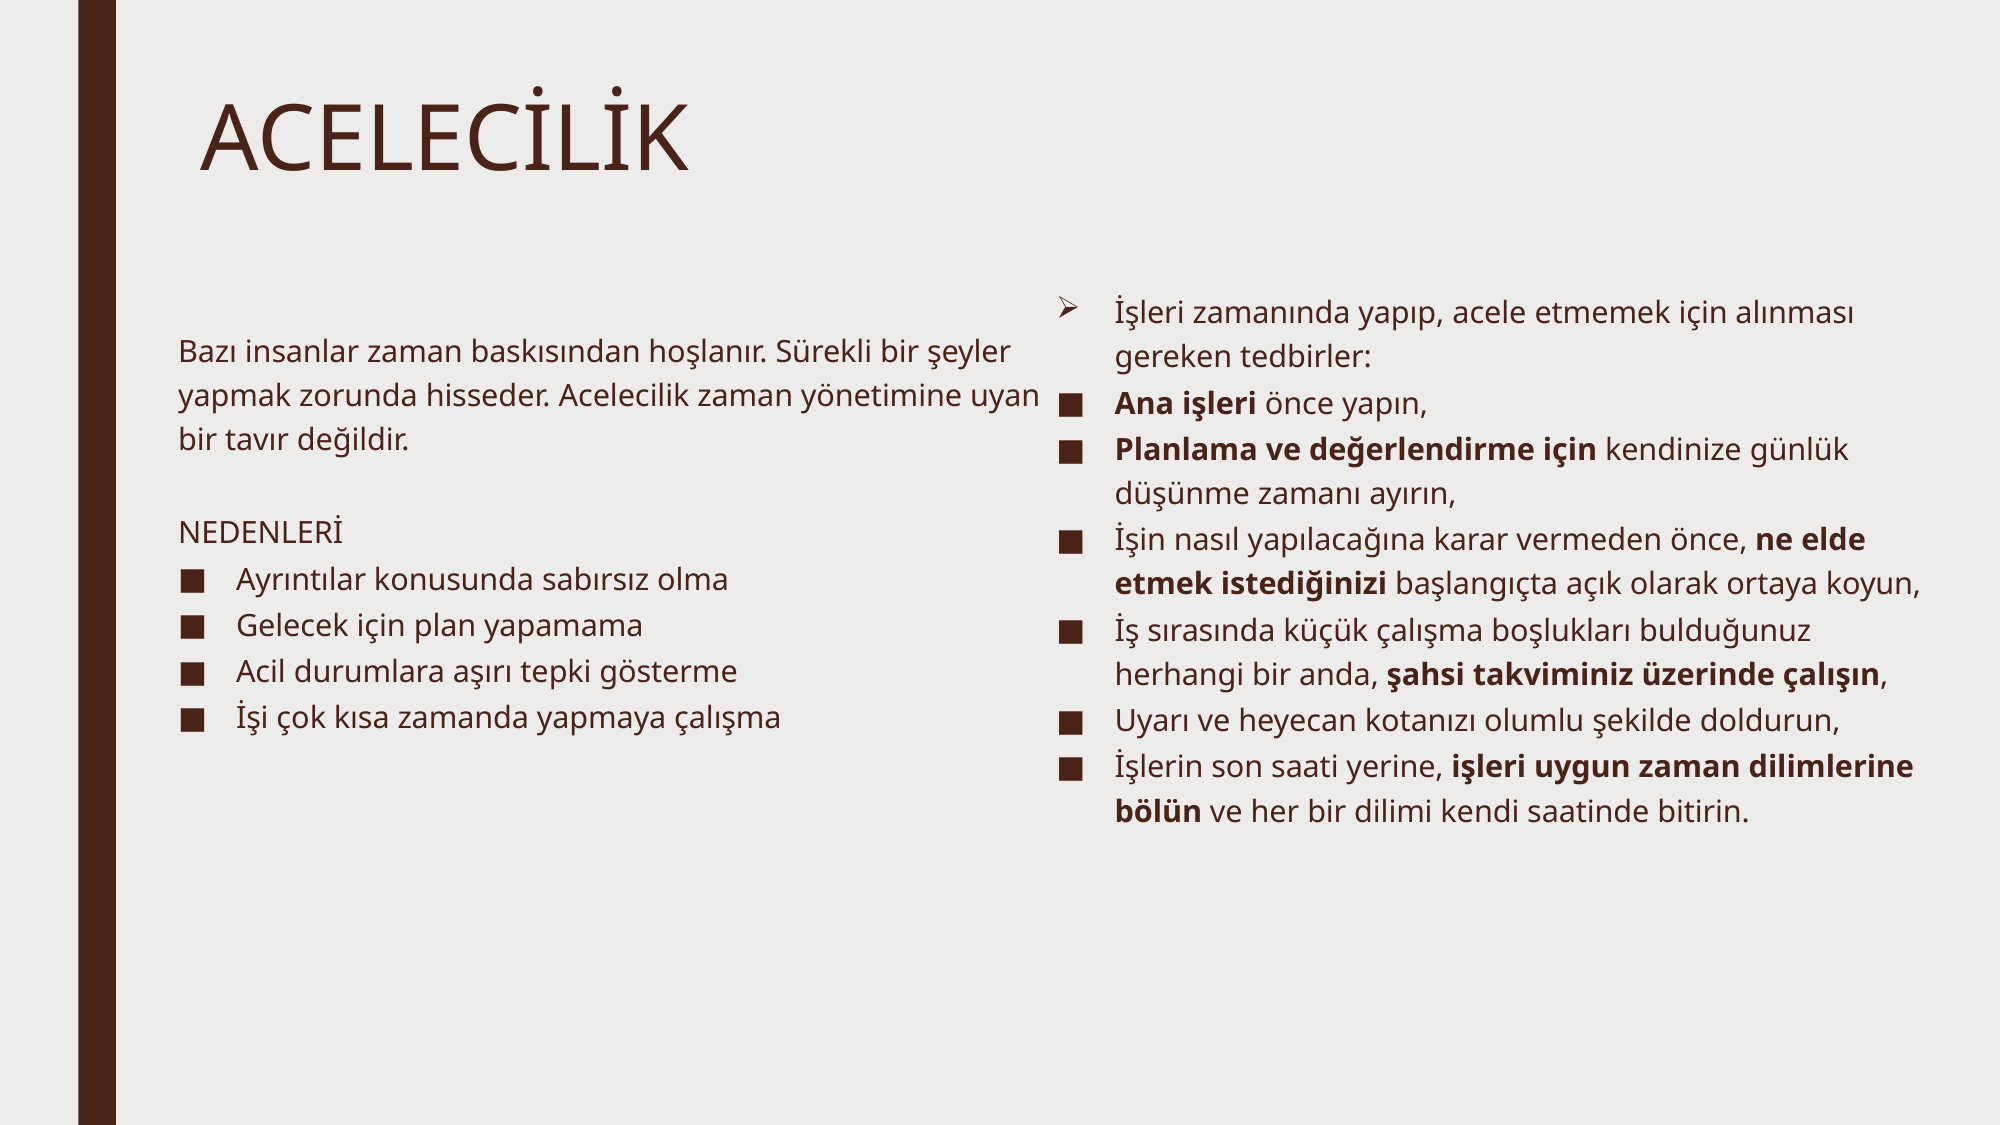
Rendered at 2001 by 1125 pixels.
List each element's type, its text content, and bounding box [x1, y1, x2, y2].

list Bazı insanlar zaman baskısından hoşlanır. Sürekli bir şeyler yapmak zorunda hisseder. Acelecilik zaman yönetimine uyan bir tavır değildir. NEDENLERİ Ayrıntılar konusunda sabırsız olma Gelecek için plan yapamama Acil durumlara aşırı tepki gösterme İşi çok kısa zamanda yapmaya çalışma İşleri zamanında yapıp, acele etmemek için alınması gereken tedbirler: Ana işleri önce yapın, Planlama ve değerlendirme için kendinize günlük düşünme zamanı ayırın, İşin nasıl yapılacağına karar vermeden önce, ne elde etmek istediğinizi başlangıçta açık olarak ortaya koyun, İş sırasında küçük çalışma boşlukları bulduğunuz herhangi bir anda, şahsi takviminiz üzerinde çalışın, Uyarı ve heyecan kotanızı olumlu şekilde doldurun, İşlerin son saati yerine, işleri uygun zaman dilimlerine bölün ve her bir dilimi kendi saatinde bitirin. [163, 232, 1950, 950]
title ACELECİLİK [185, 84, 1761, 217]
